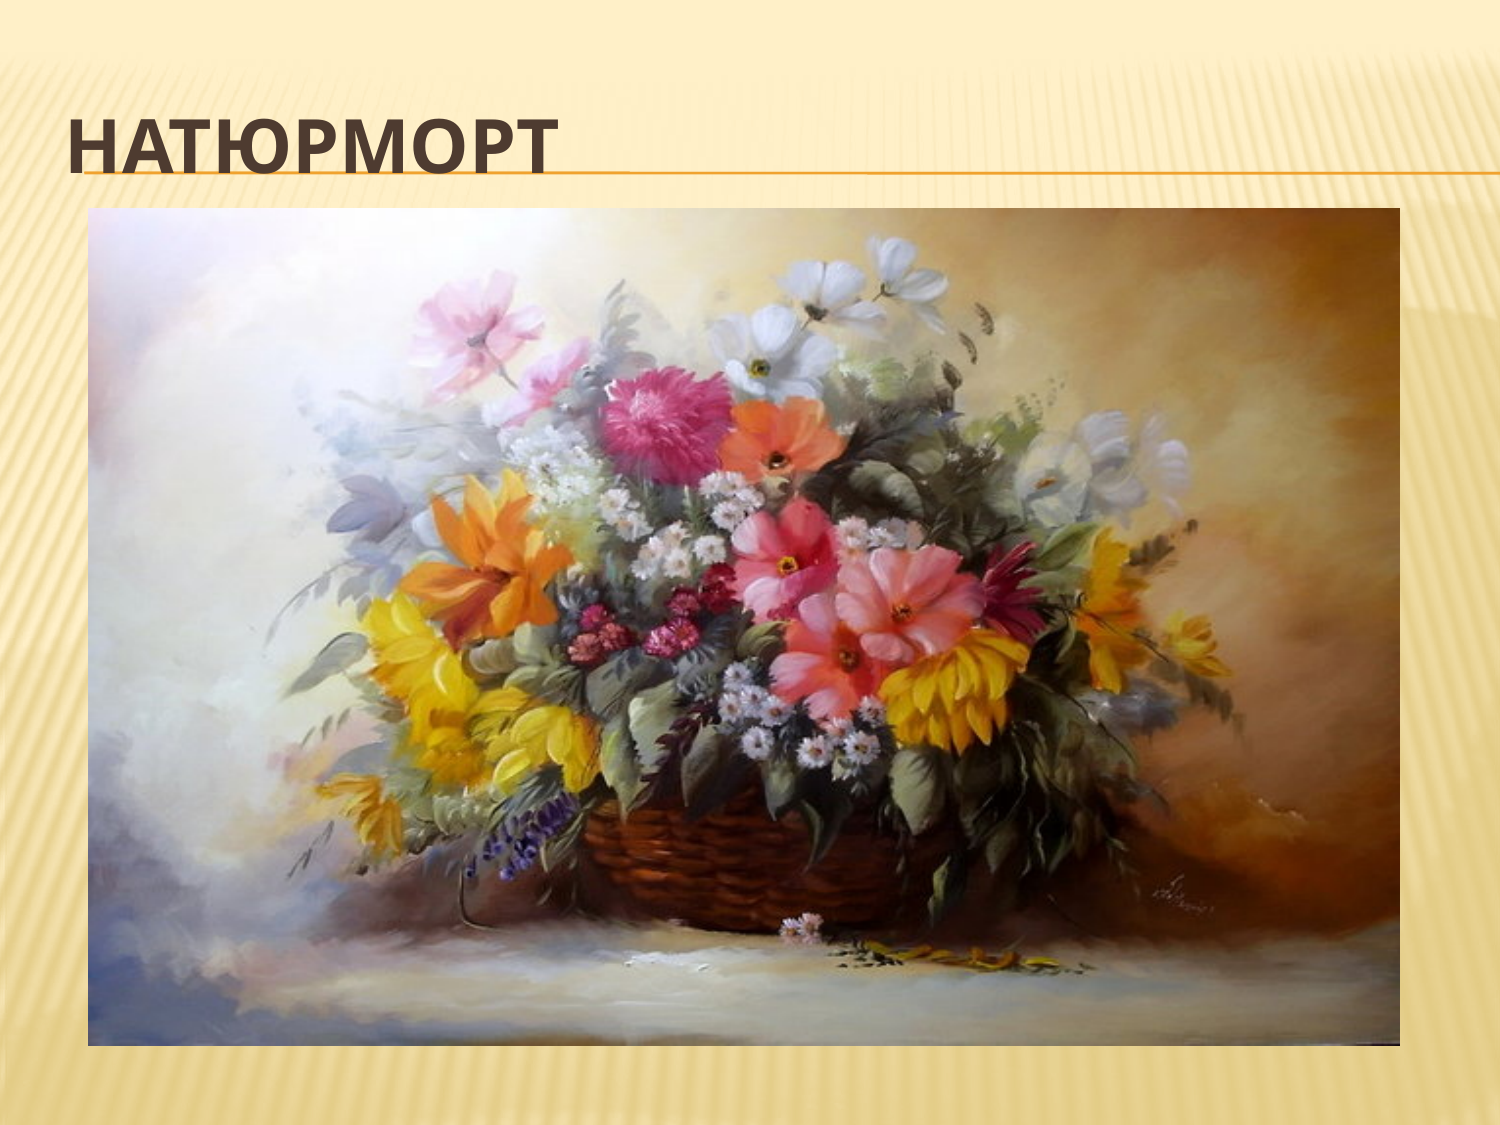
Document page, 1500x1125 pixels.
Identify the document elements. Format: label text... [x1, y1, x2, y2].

title НАТЮРМОРТ [50, 75, 1475, 213]
picture [88, 207, 1400, 1046]
